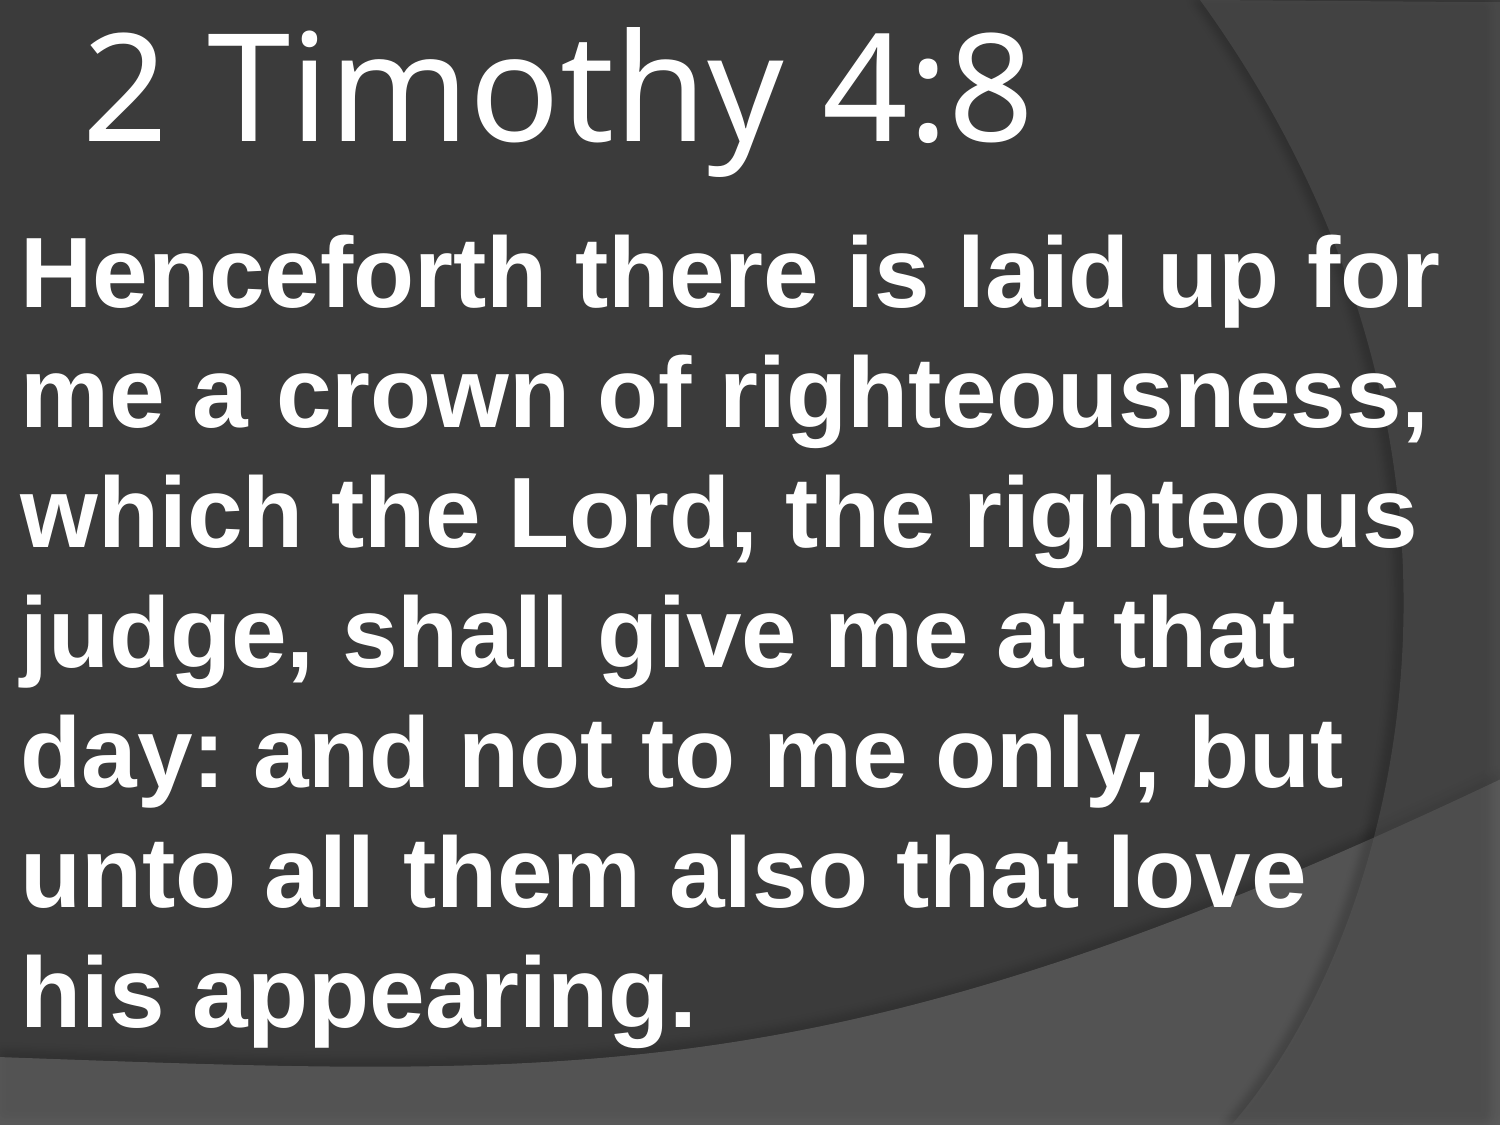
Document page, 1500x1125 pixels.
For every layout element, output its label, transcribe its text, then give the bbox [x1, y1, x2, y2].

list Henceforth there is laid up for me a crown of righteousness, which the Lord, the righteous judge, shall give me at that day: and not to me only, but unto all them also that love his appearing. [0, 200, 1486, 1125]
title 2 Timothy 4:8 [75, 0, 1300, 175]
